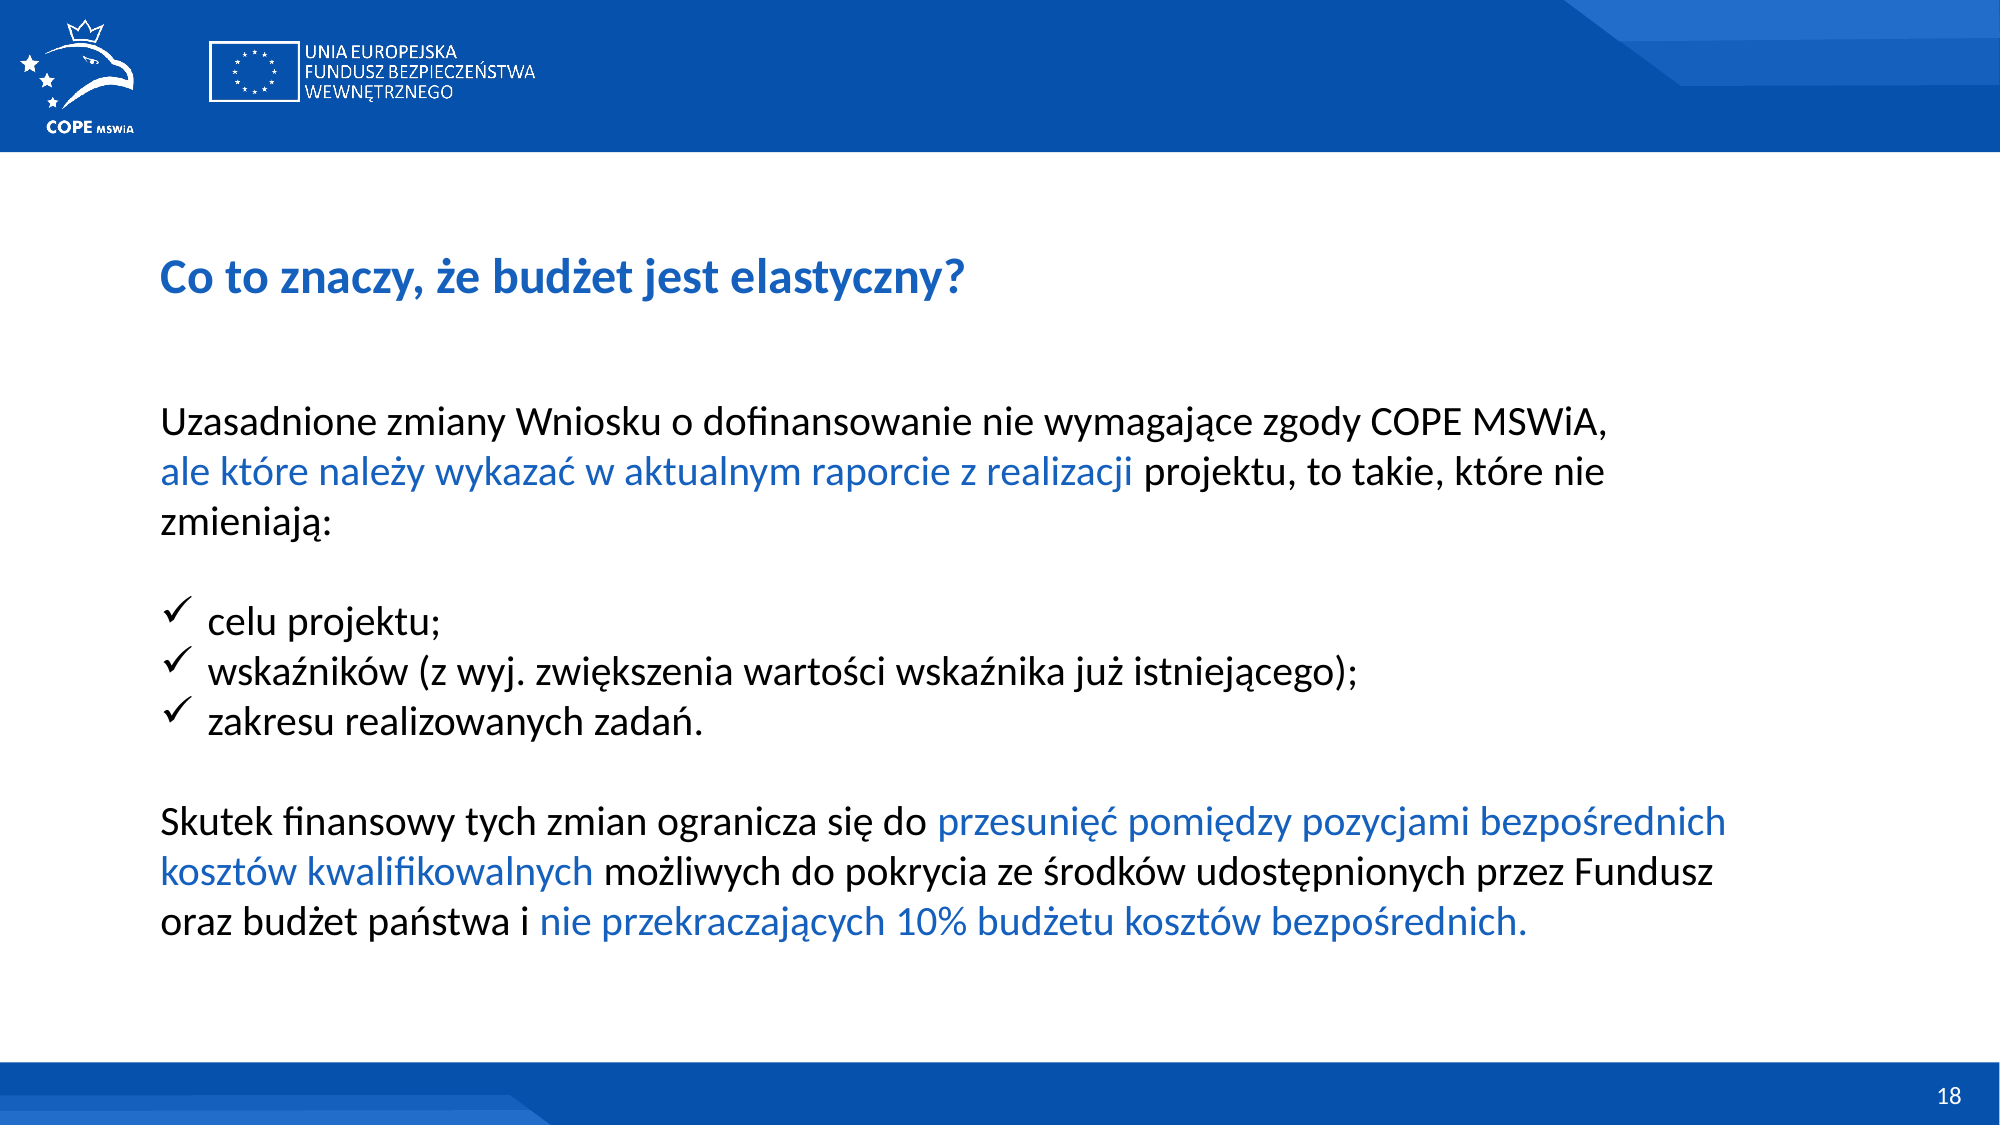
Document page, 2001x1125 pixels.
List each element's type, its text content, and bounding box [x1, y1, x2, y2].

text_box Uzasadnione zmiany Wniosku o dofinansowanie nie wymagające zgody COPE MSWiA, ale które należy wykazać w aktualnym raporcie z realizacji projektu, to takie, które nie zmieniają: celu projektu; wskaźników (z wyj. zwiększenia wartości wskaźnika już istniejącego); zakresu realizowanych zadań. Skutek finansowy tych zmian ogranicza się do przesunięć pomiędzy pozycjami bezpośrednich kosztów kwalifikowalnych możliwych do pokrycia ze środków udostępnionych przez Fundusz oraz budżet państwa i nie przekraczających 10% budżetu kosztów bezpośrednich. [145, 386, 1747, 952]
text_box Co to znaczy, że budżet jest elastyczny? [145, 235, 1921, 311]
picture [209, 41, 535, 102]
picture [0, 0, 153, 152]
slide_number 18 [1526, 1064, 1977, 1125]
